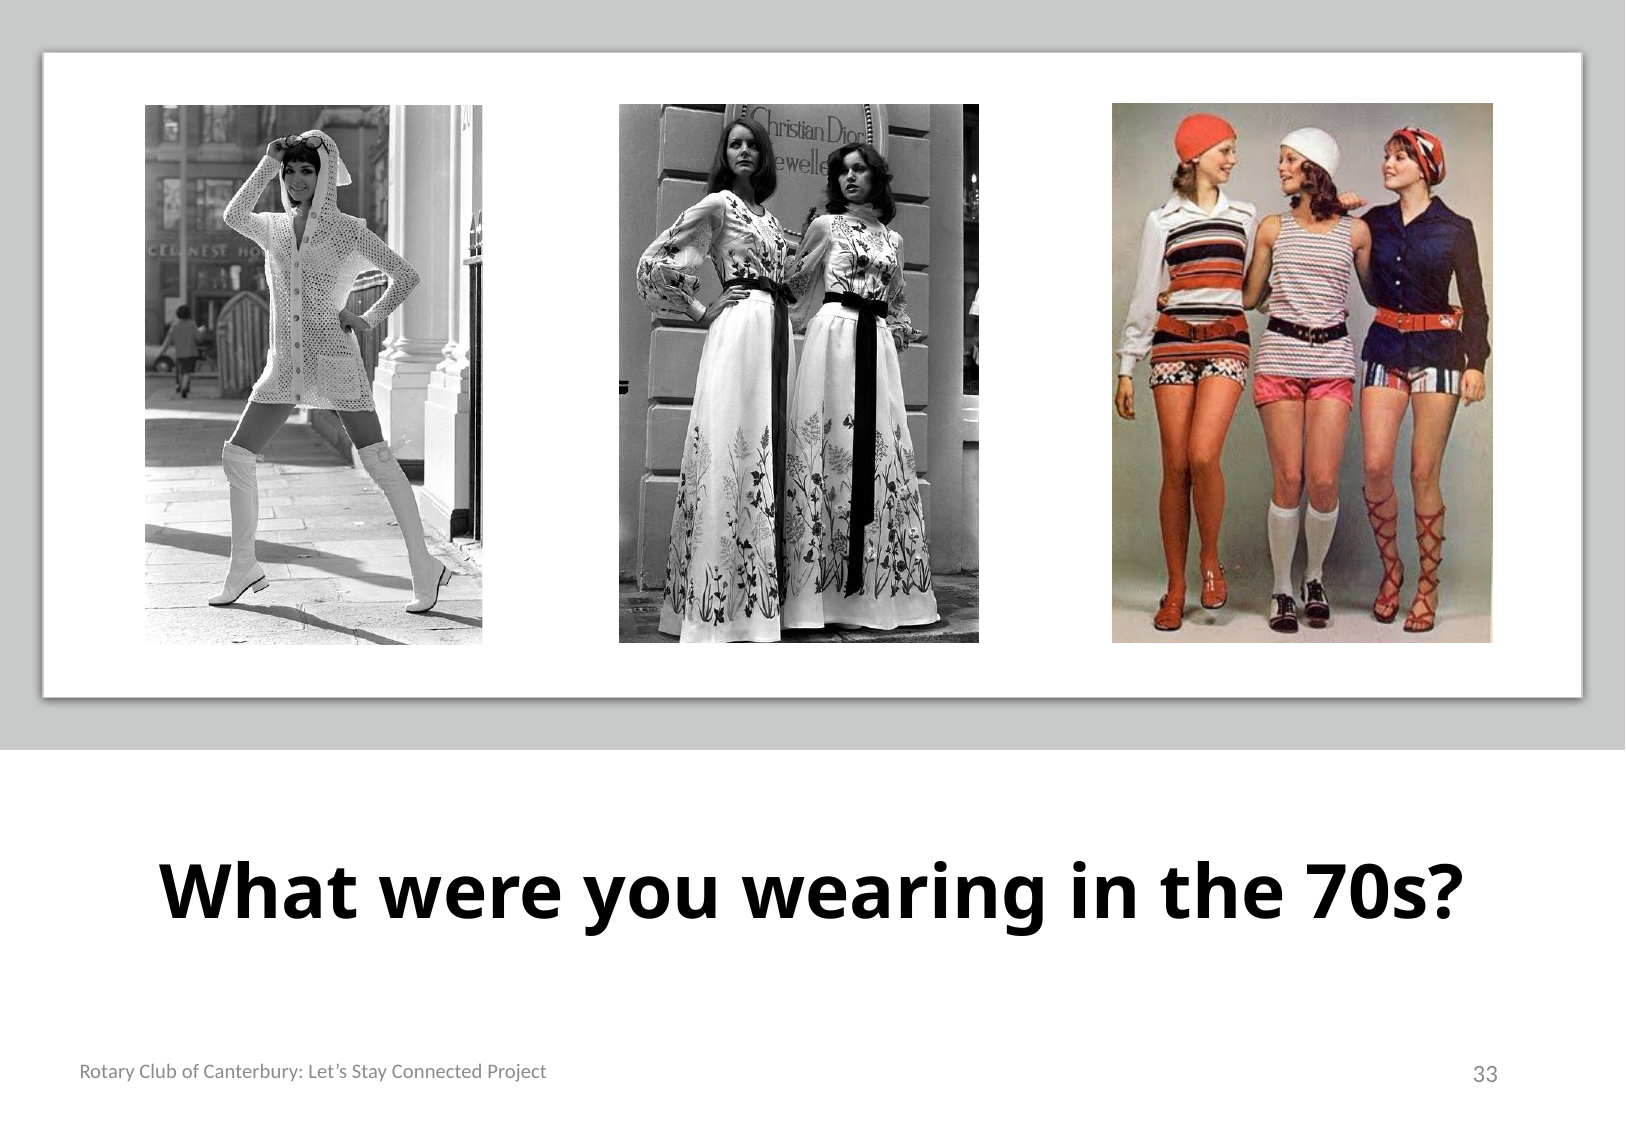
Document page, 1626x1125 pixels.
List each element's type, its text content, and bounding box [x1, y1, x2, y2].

picture [1112, 103, 1493, 644]
picture [145, 104, 483, 645]
title What were you wearing in the 70s? [132, 761, 1493, 942]
slide_number 33 [1147, 1042, 1514, 1103]
text_box [0, 0, 1625, 751]
text_box [42, 52, 1583, 698]
picture [619, 104, 979, 644]
footer Rotary Club of Canterbury: Let’s Stay Connected Project [39, 1039, 589, 1100]
